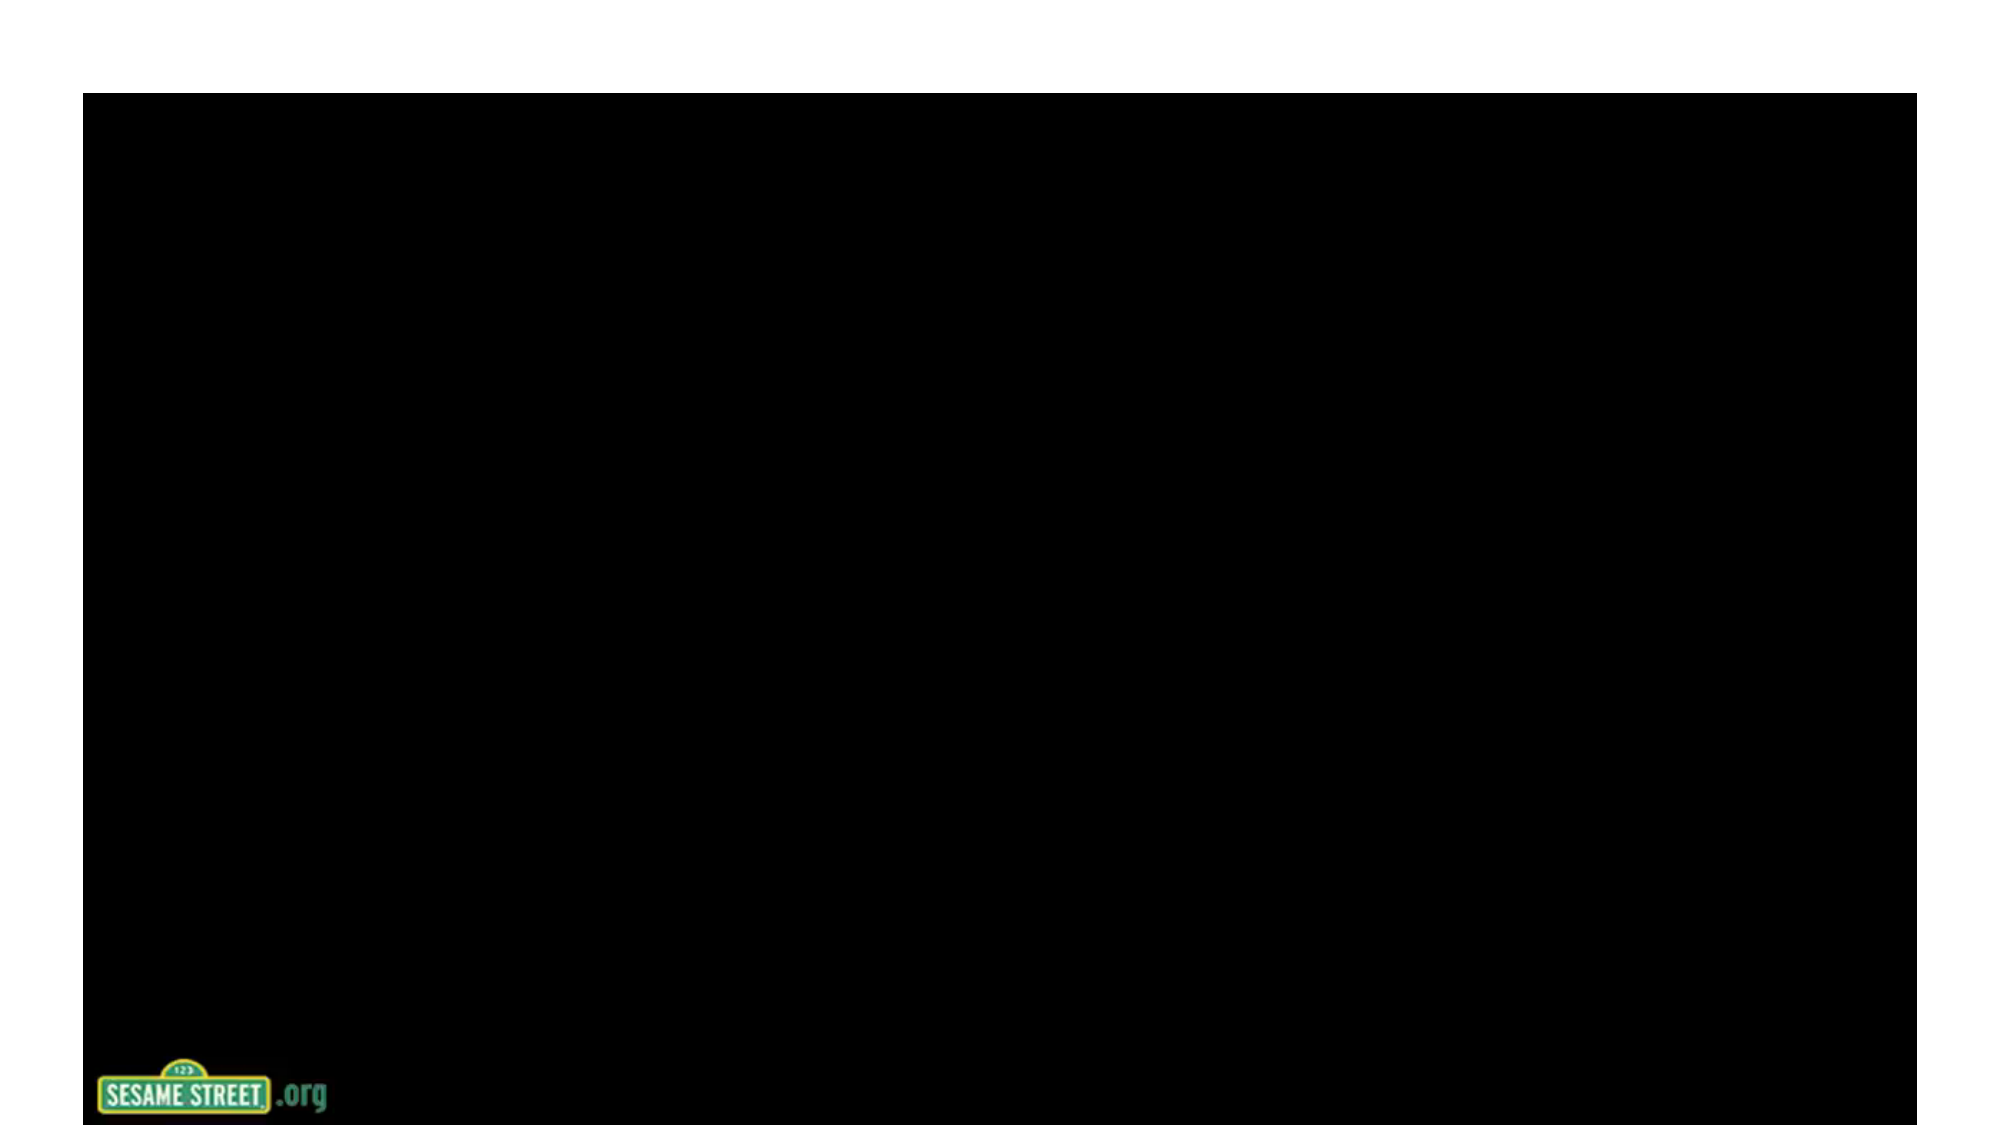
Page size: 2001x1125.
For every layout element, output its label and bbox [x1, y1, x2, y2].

text_box [82, 93, 1918, 1125]
